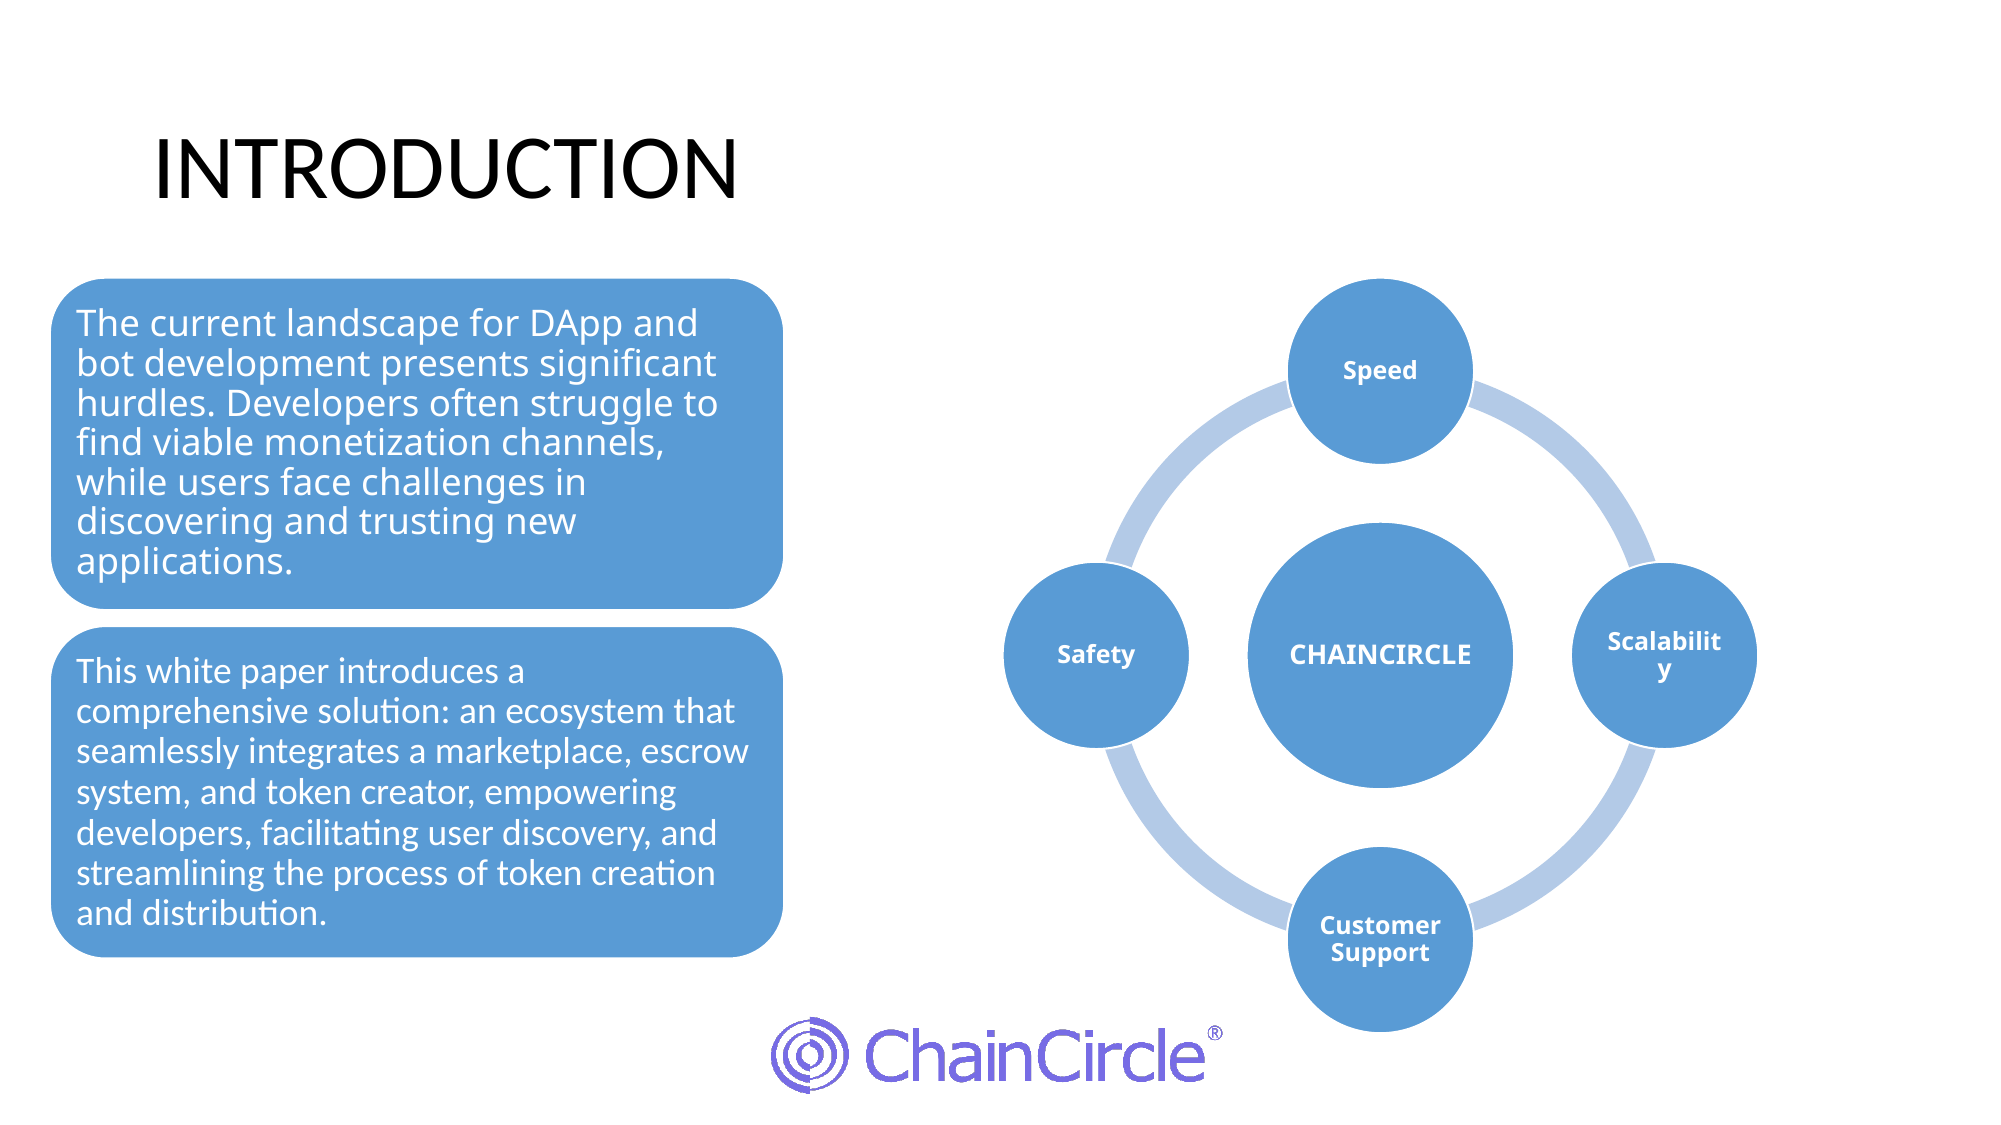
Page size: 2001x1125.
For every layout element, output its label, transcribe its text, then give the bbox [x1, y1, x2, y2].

title INTRODUCTION [137, 59, 1863, 278]
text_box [49, 277, 785, 959]
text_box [1002, 277, 1759, 1034]
picture [753, 991, 1247, 1125]
